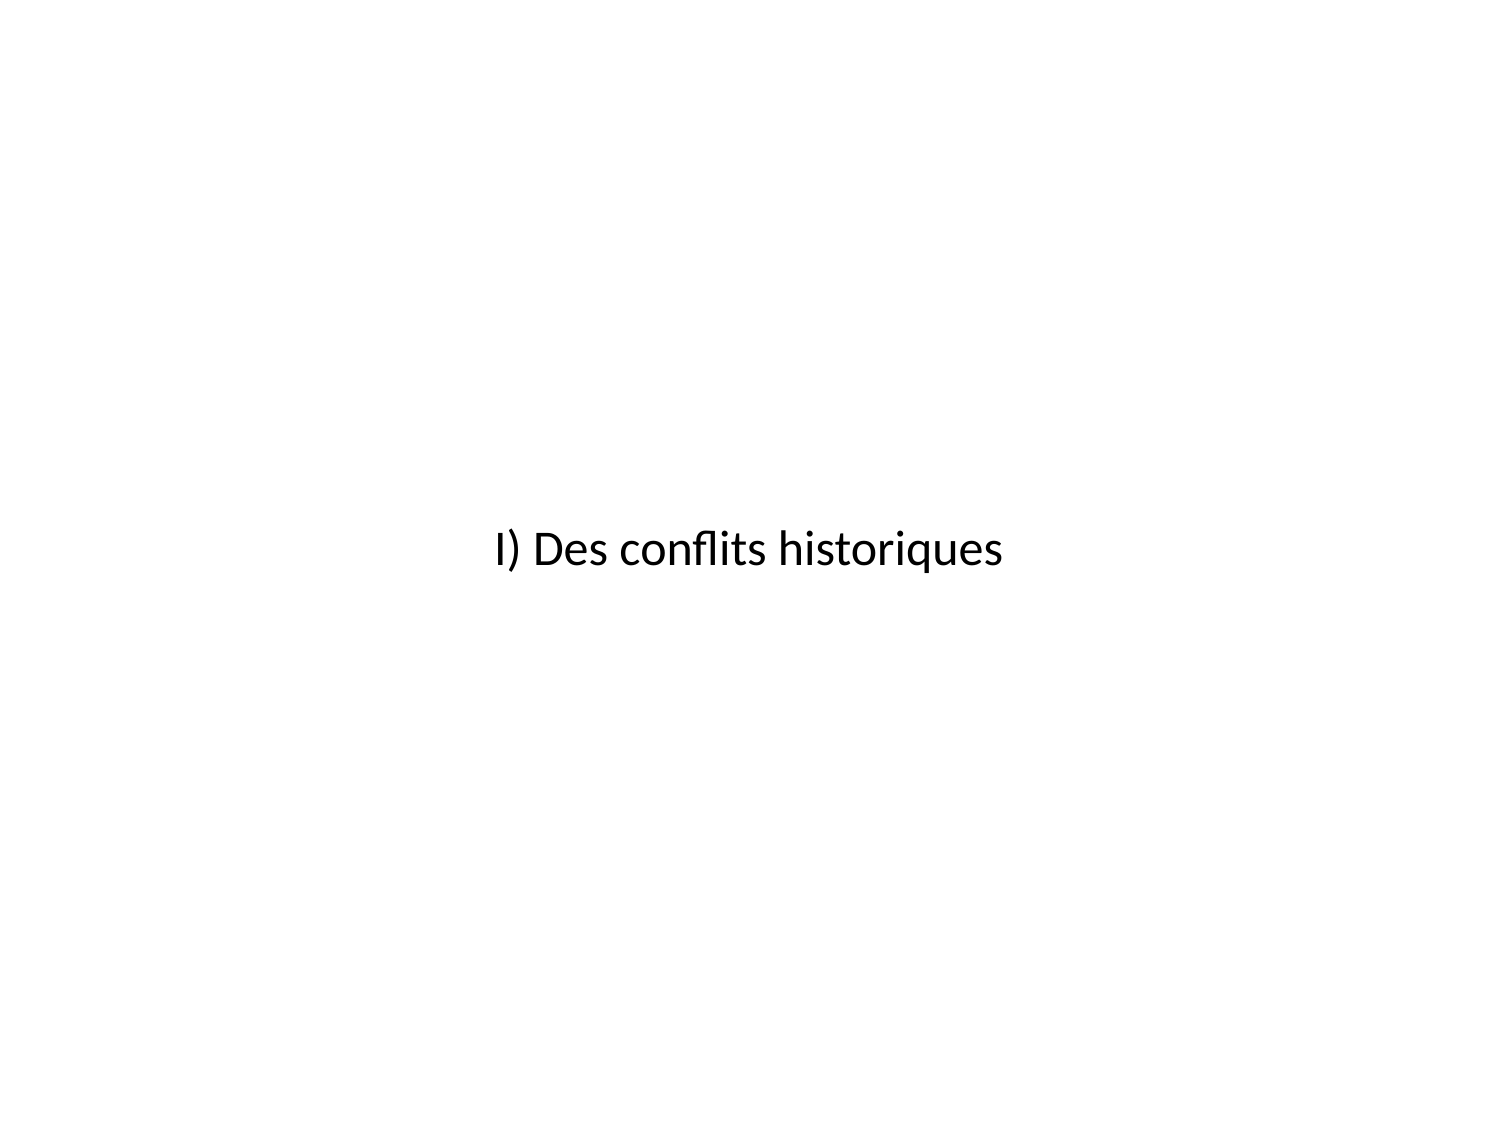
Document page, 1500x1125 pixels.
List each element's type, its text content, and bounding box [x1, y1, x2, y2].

text_box I) Des conflits historiques [479, 507, 1154, 583]
